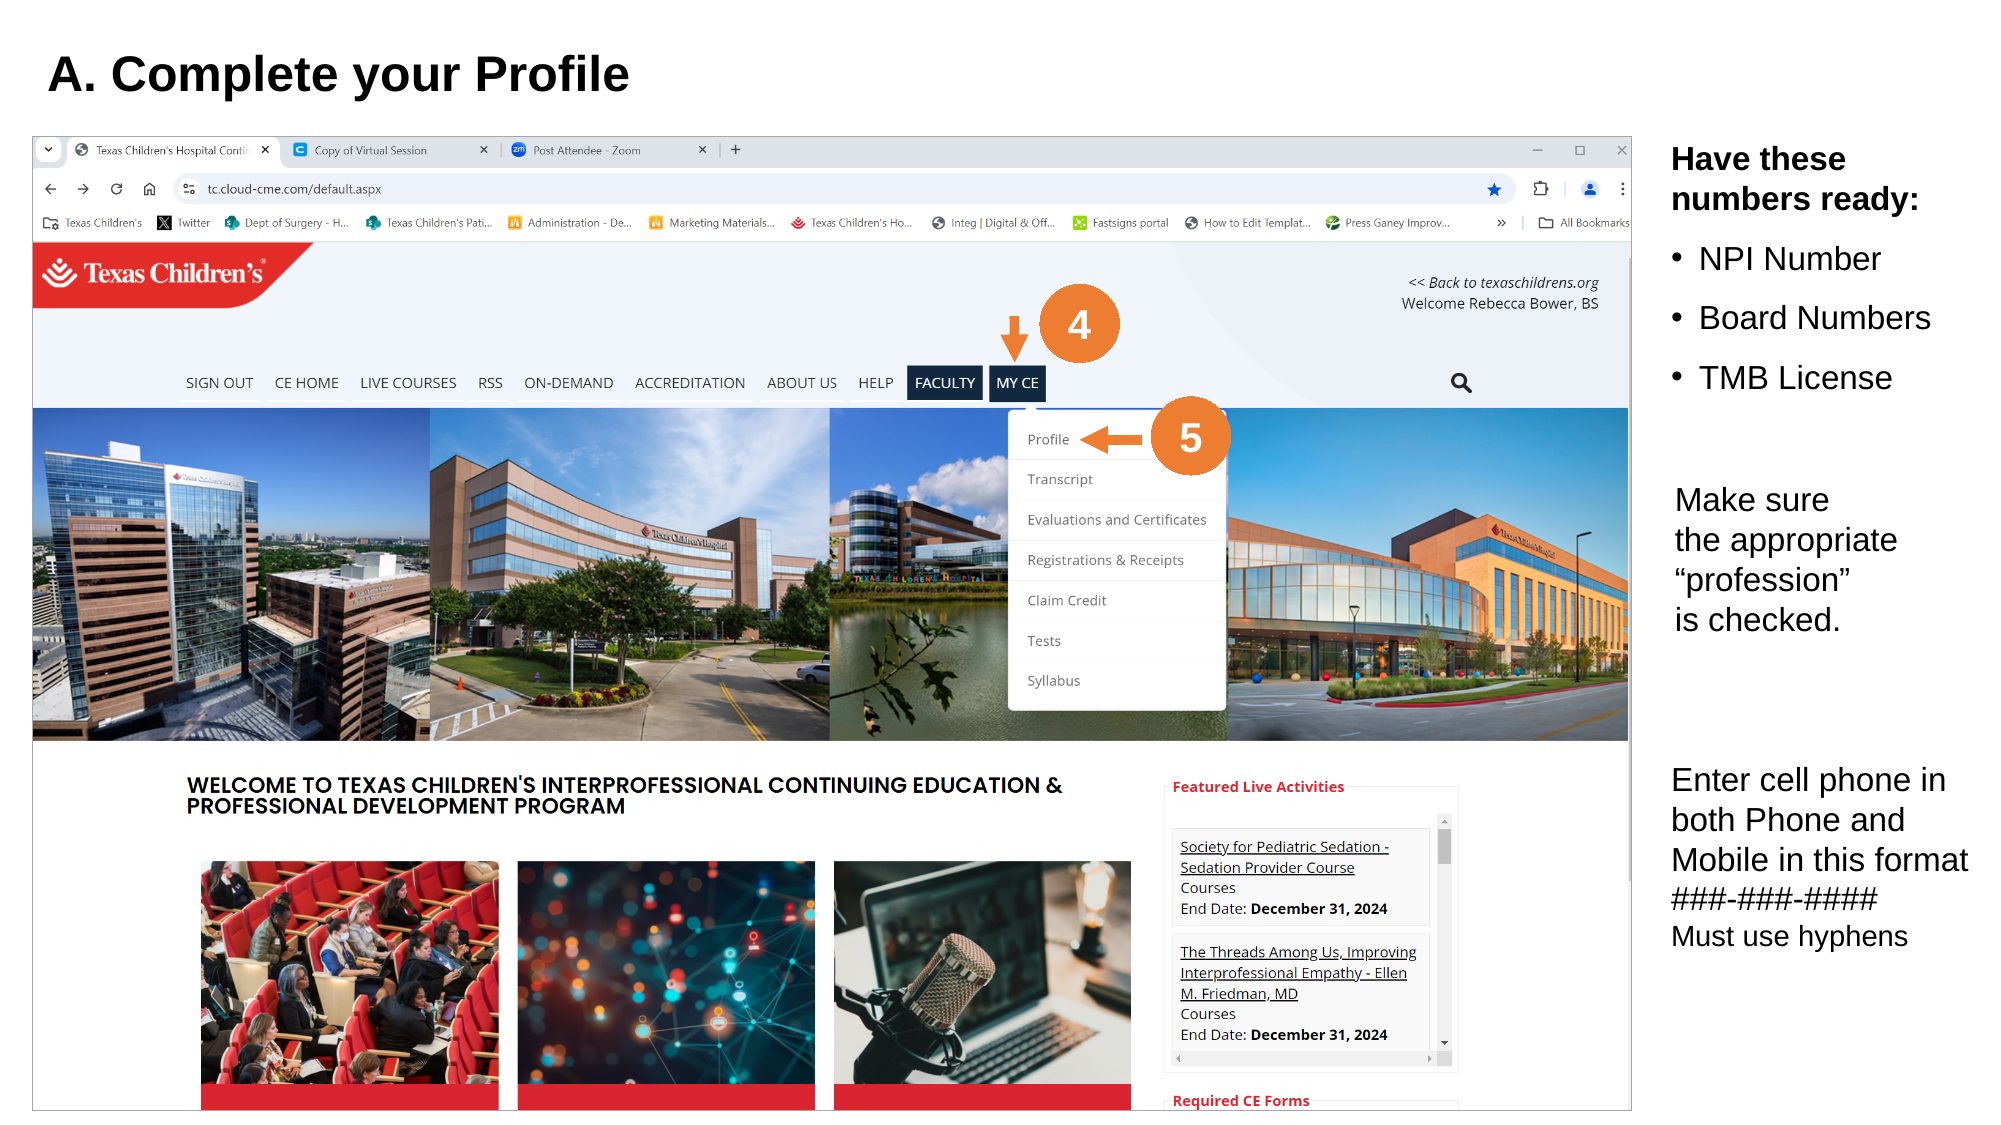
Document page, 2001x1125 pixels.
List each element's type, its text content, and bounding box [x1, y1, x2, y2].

text_box Have these numbers ready: NPI Number Board Numbers TMB License [1655, 183, 1950, 385]
text_box Enter cell phone in both Phone and Mobile in this format ###-###-#### Must use hyphens [1655, 754, 1997, 956]
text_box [32, 136, 1632, 1111]
text_box A. Complete your Profile [32, 0, 1541, 110]
text_box Make sure the appropriate “profession” is checked. [1659, 474, 1951, 677]
